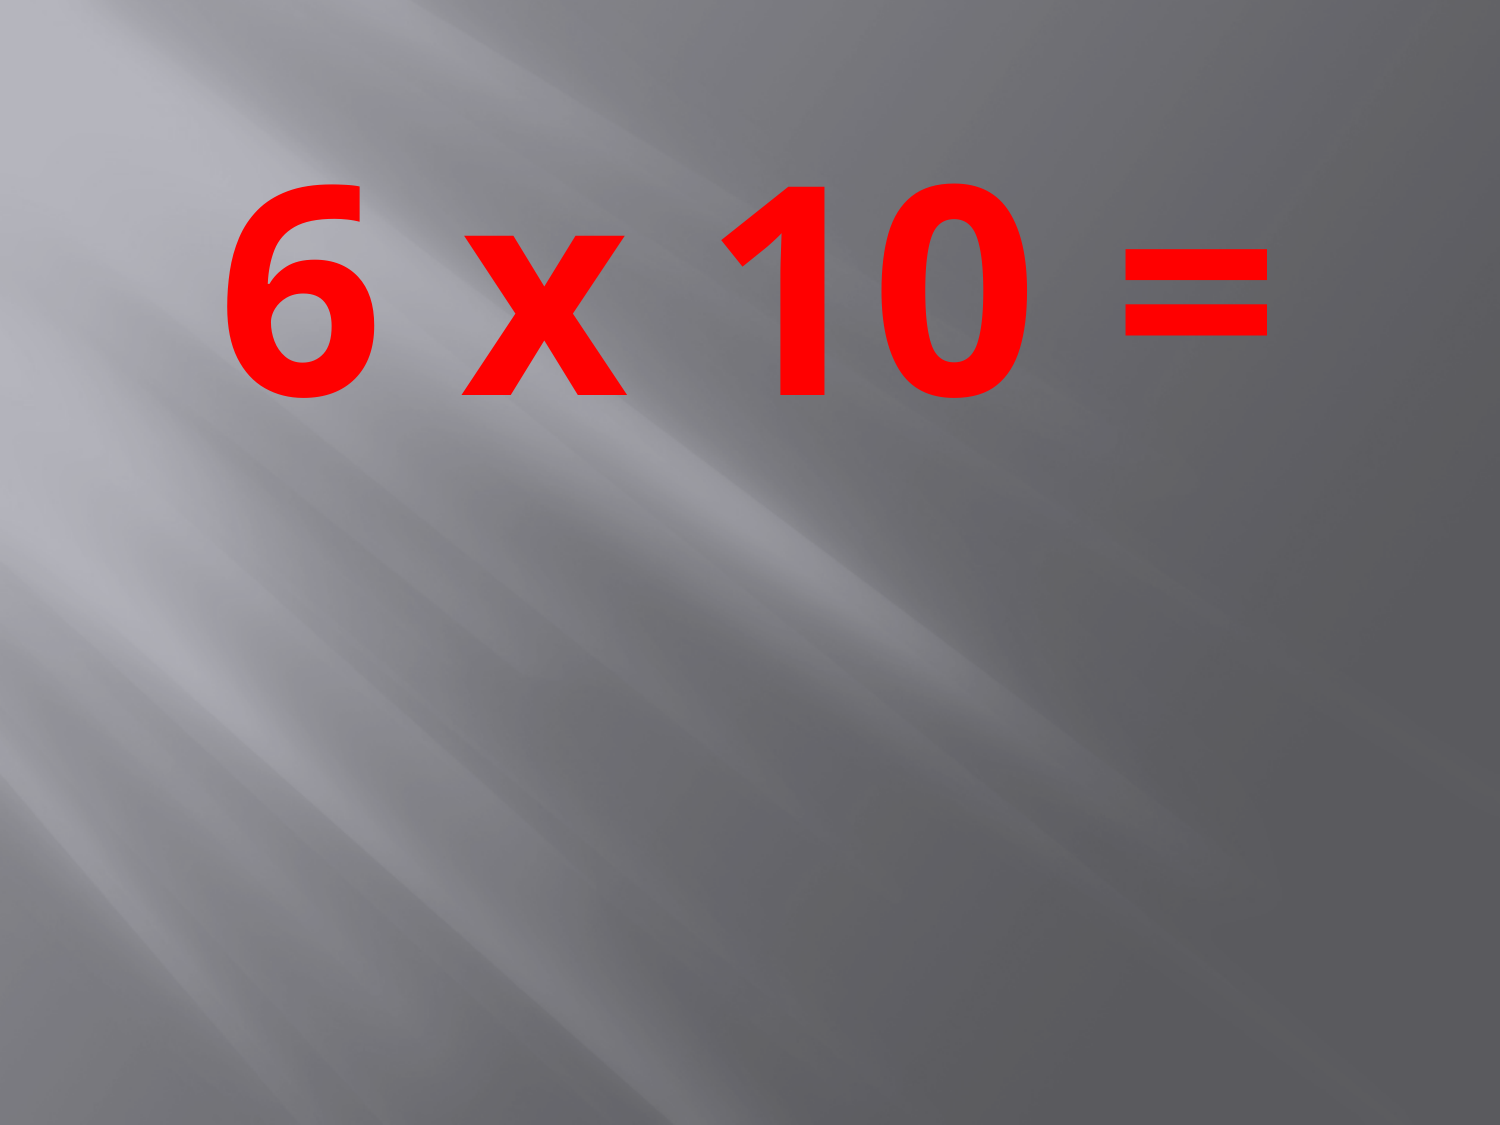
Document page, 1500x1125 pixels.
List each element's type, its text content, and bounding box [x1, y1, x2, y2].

title 6 x 10 = [75, 45, 1425, 513]
